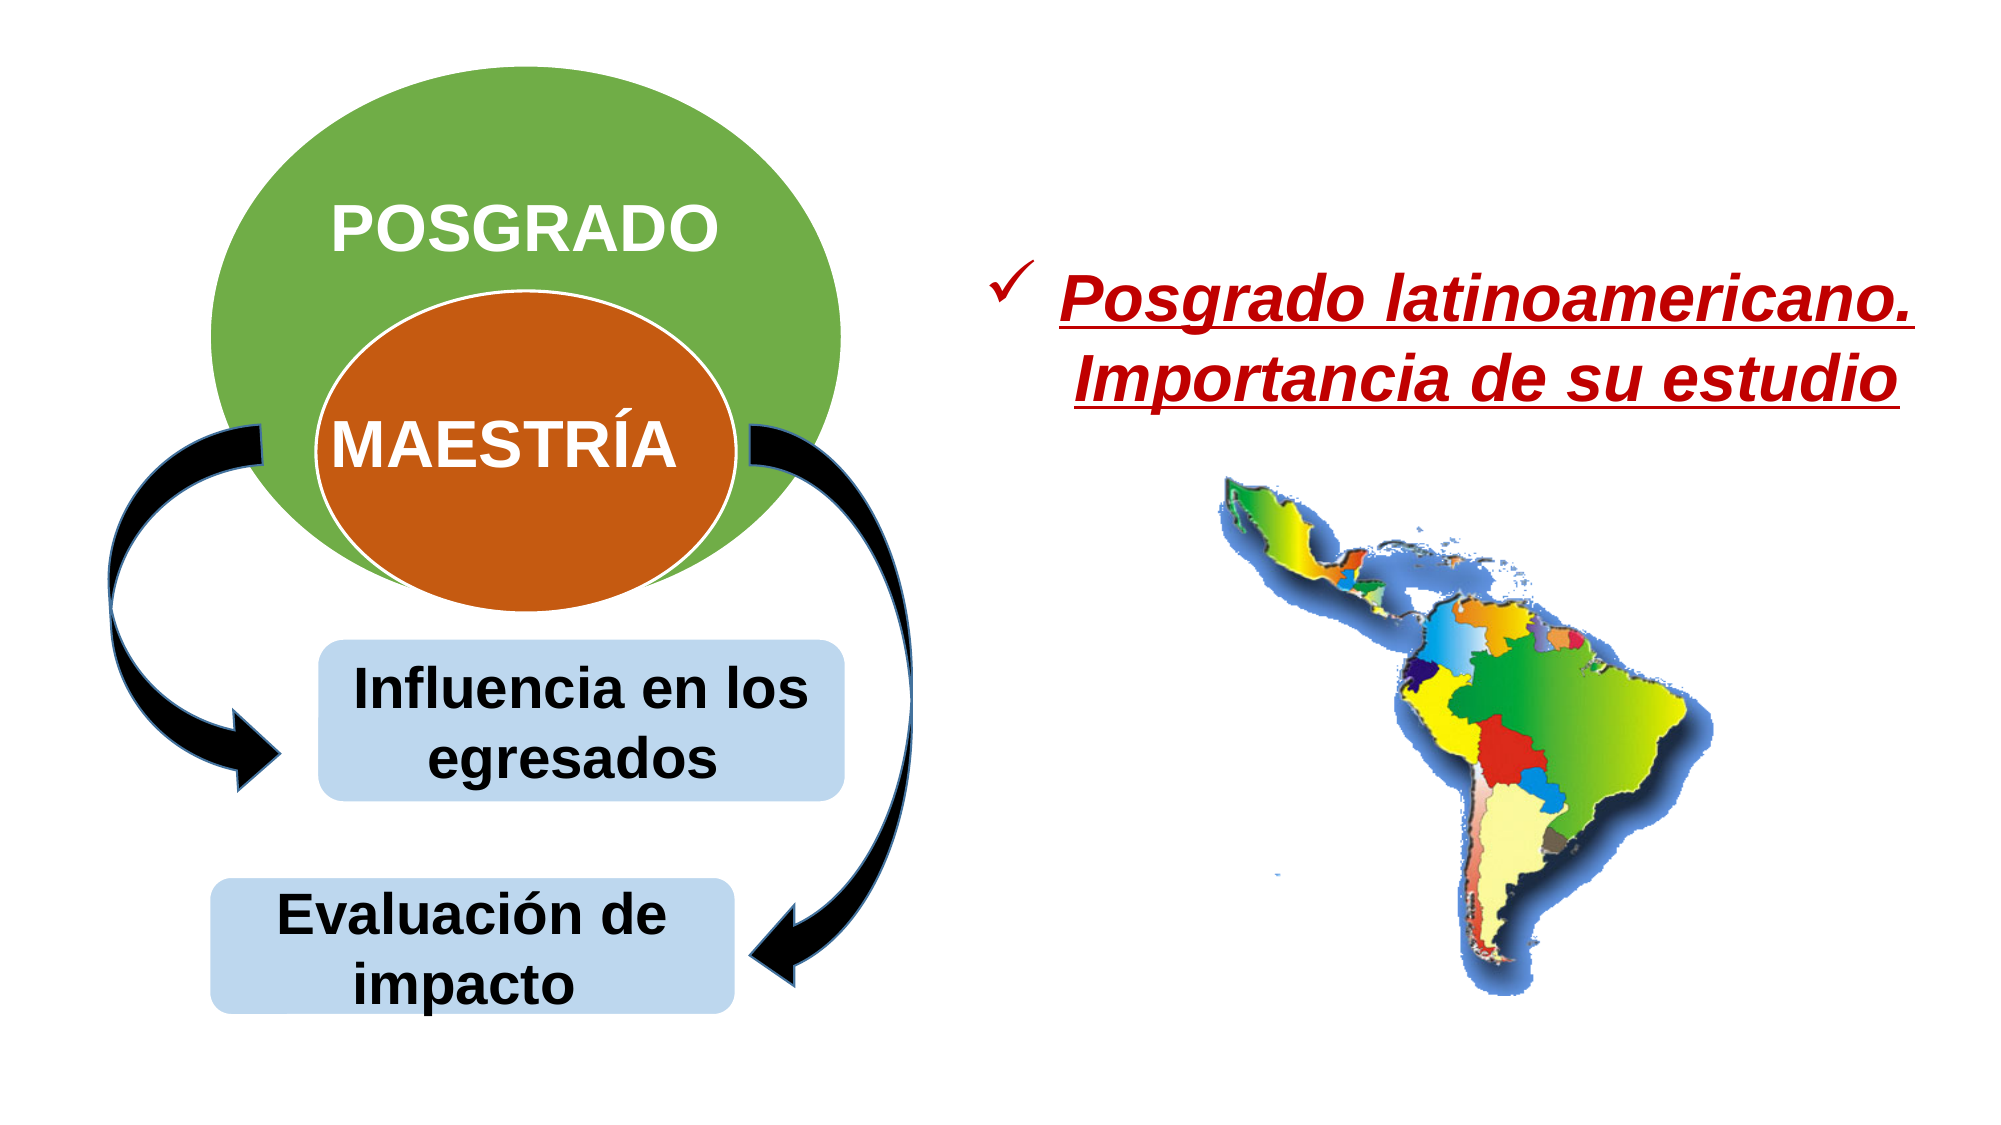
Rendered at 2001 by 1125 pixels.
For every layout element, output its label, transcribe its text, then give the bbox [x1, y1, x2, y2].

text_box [187, 60, 848, 614]
text_box [107, 445, 282, 793]
picture [1185, 457, 1715, 996]
text_box Evaluación de impacto [206, 874, 738, 1018]
text_box Influencia en los egresados [314, 636, 849, 805]
text_box Posgrado latinoamericano. Importancia de su estudio [953, 247, 1946, 423]
text_box [748, 475, 913, 989]
